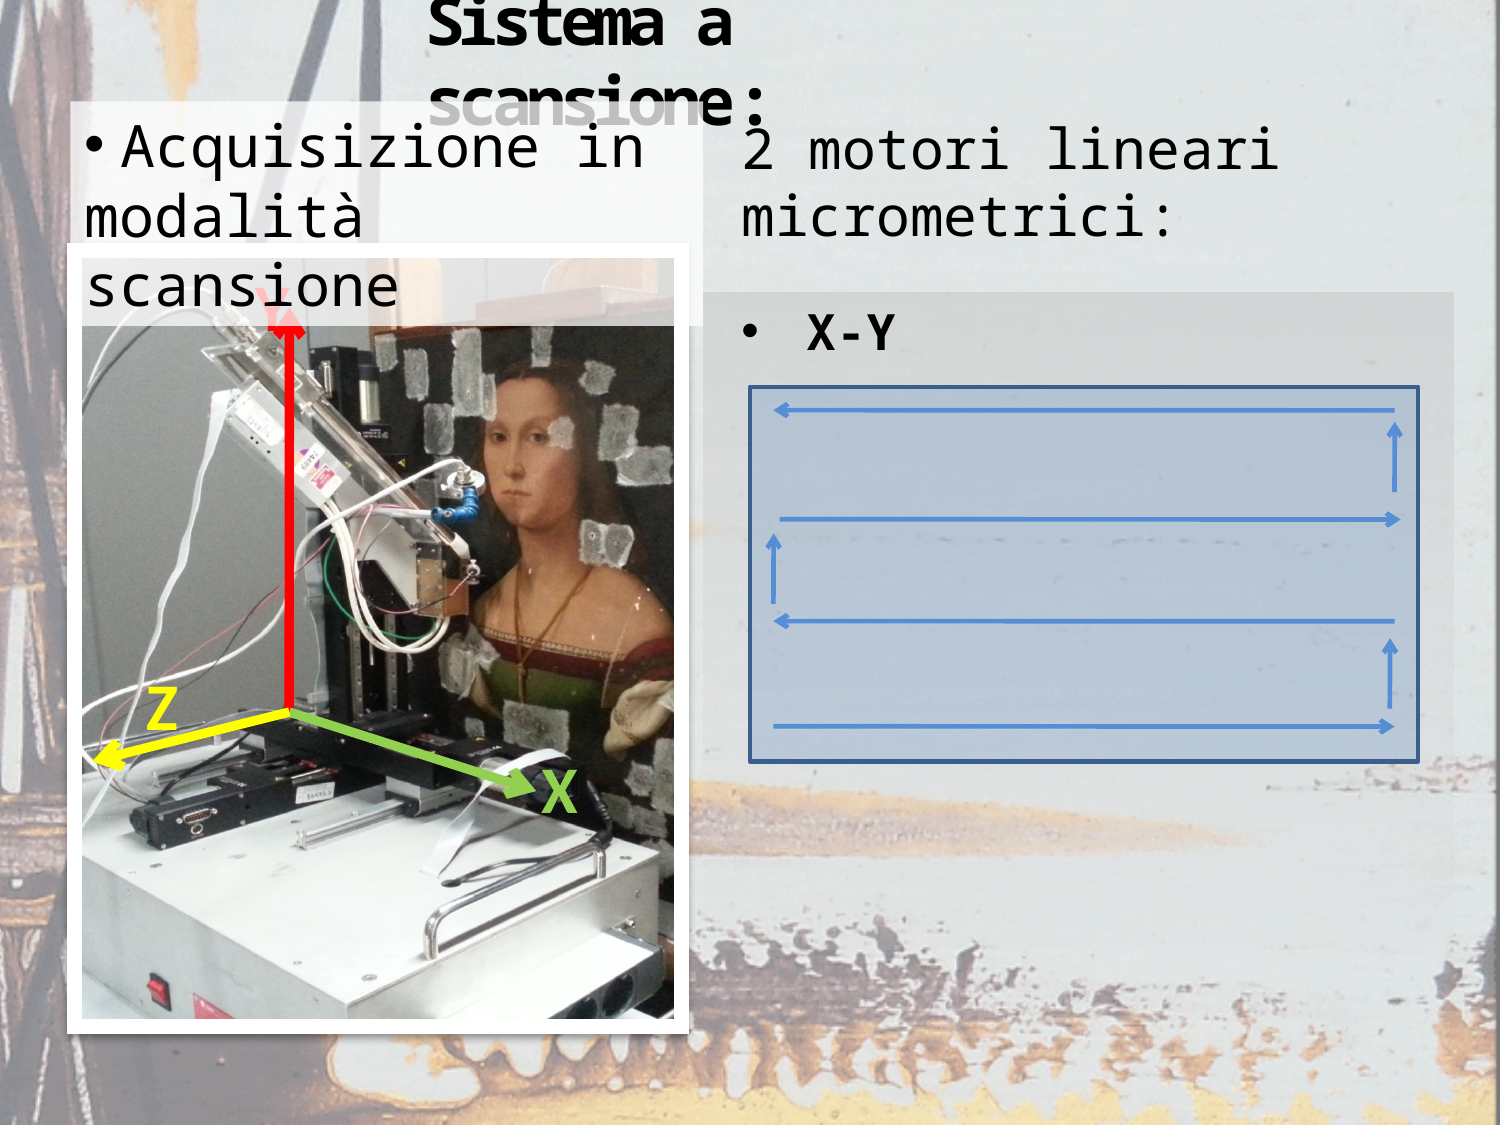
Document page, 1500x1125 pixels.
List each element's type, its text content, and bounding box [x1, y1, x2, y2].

title Sistema a scansione: [409, 0, 1091, 165]
text_box Acquisizione in modalità scansione [70, 101, 704, 326]
text_box X-Y [726, 292, 1442, 368]
text_box 2 motori lineari micrometrici: [726, 105, 1454, 256]
text_box [748, 385, 1420, 764]
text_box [81, 257, 675, 1020]
text_box [701, 291, 1455, 951]
